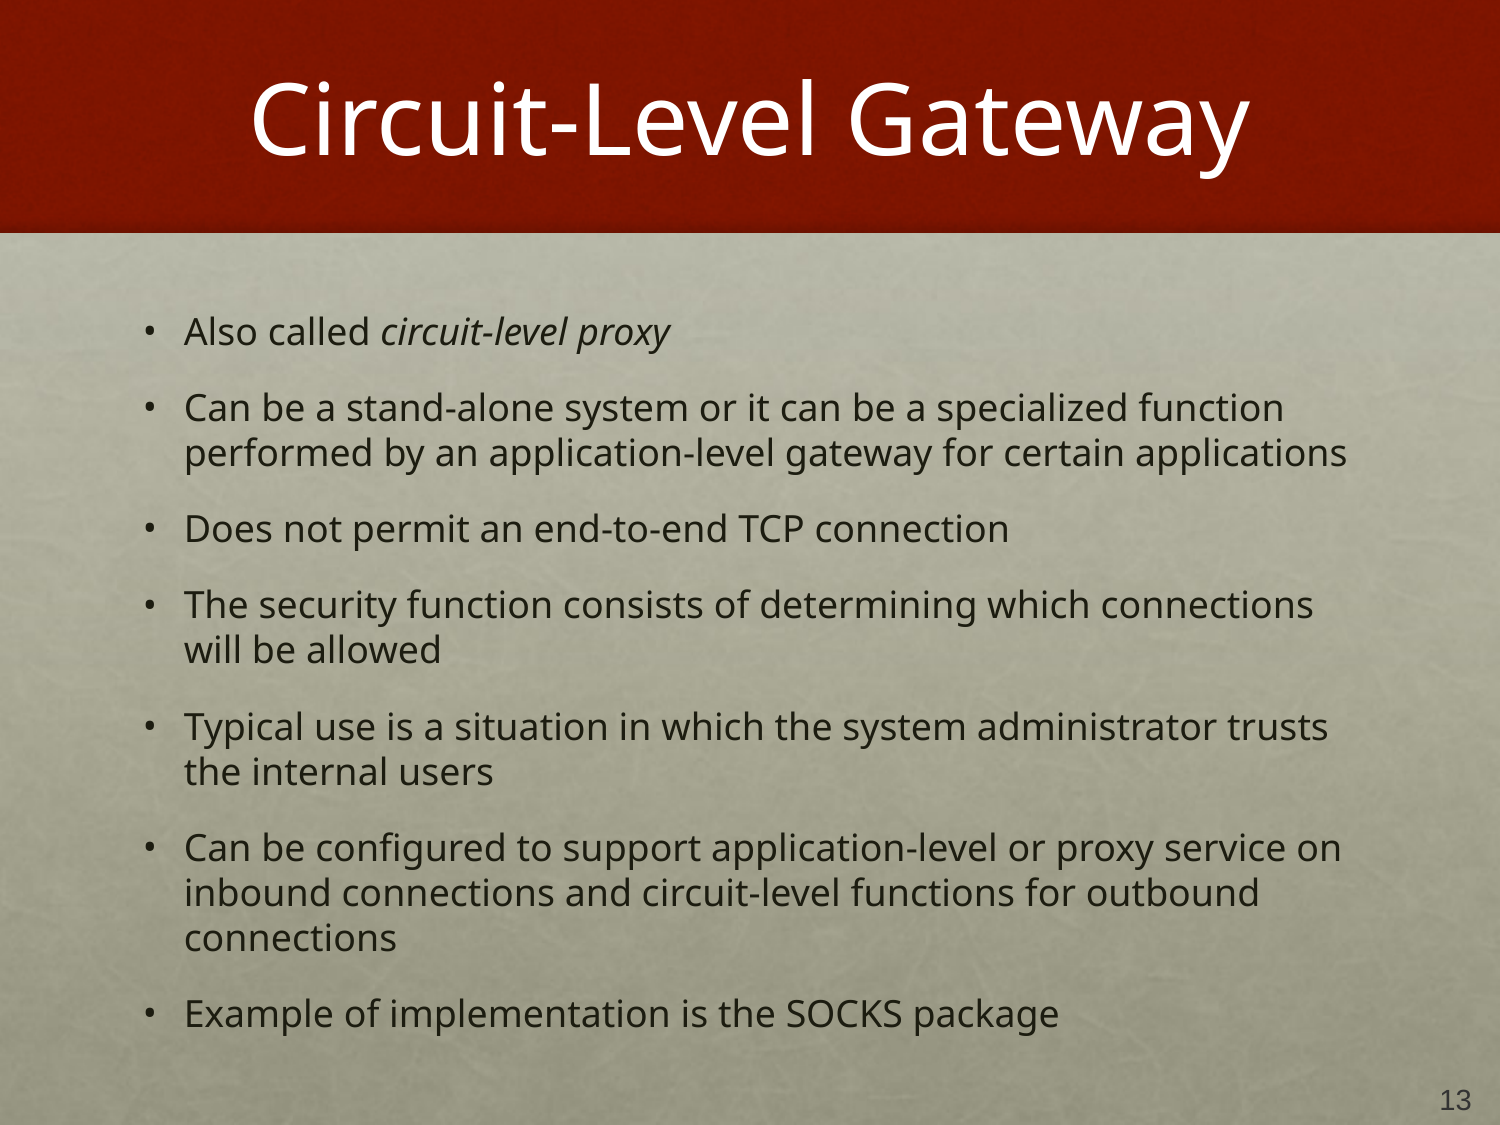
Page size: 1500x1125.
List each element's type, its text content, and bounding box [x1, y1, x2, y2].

list Also called circuit-level proxy Can be a stand-alone system or it can be a specialized function performed by an application-level gateway for certain applications Does not permit an end-to-end TCP connection The security function consists of determining which connections will be allowed Typical use is a situation in which the system administrator trusts the internal users Can be configured to support application-level or proxy service on inbound connections and circuit-level functions for outbound connections Example of implementation is the SOCKS package [127, 299, 1372, 1075]
picture [0, 221, 1500, 1125]
title Circuit-Level Gateway [0, 10, 1500, 221]
slide_number 13 [1411, 1070, 1500, 1125]
